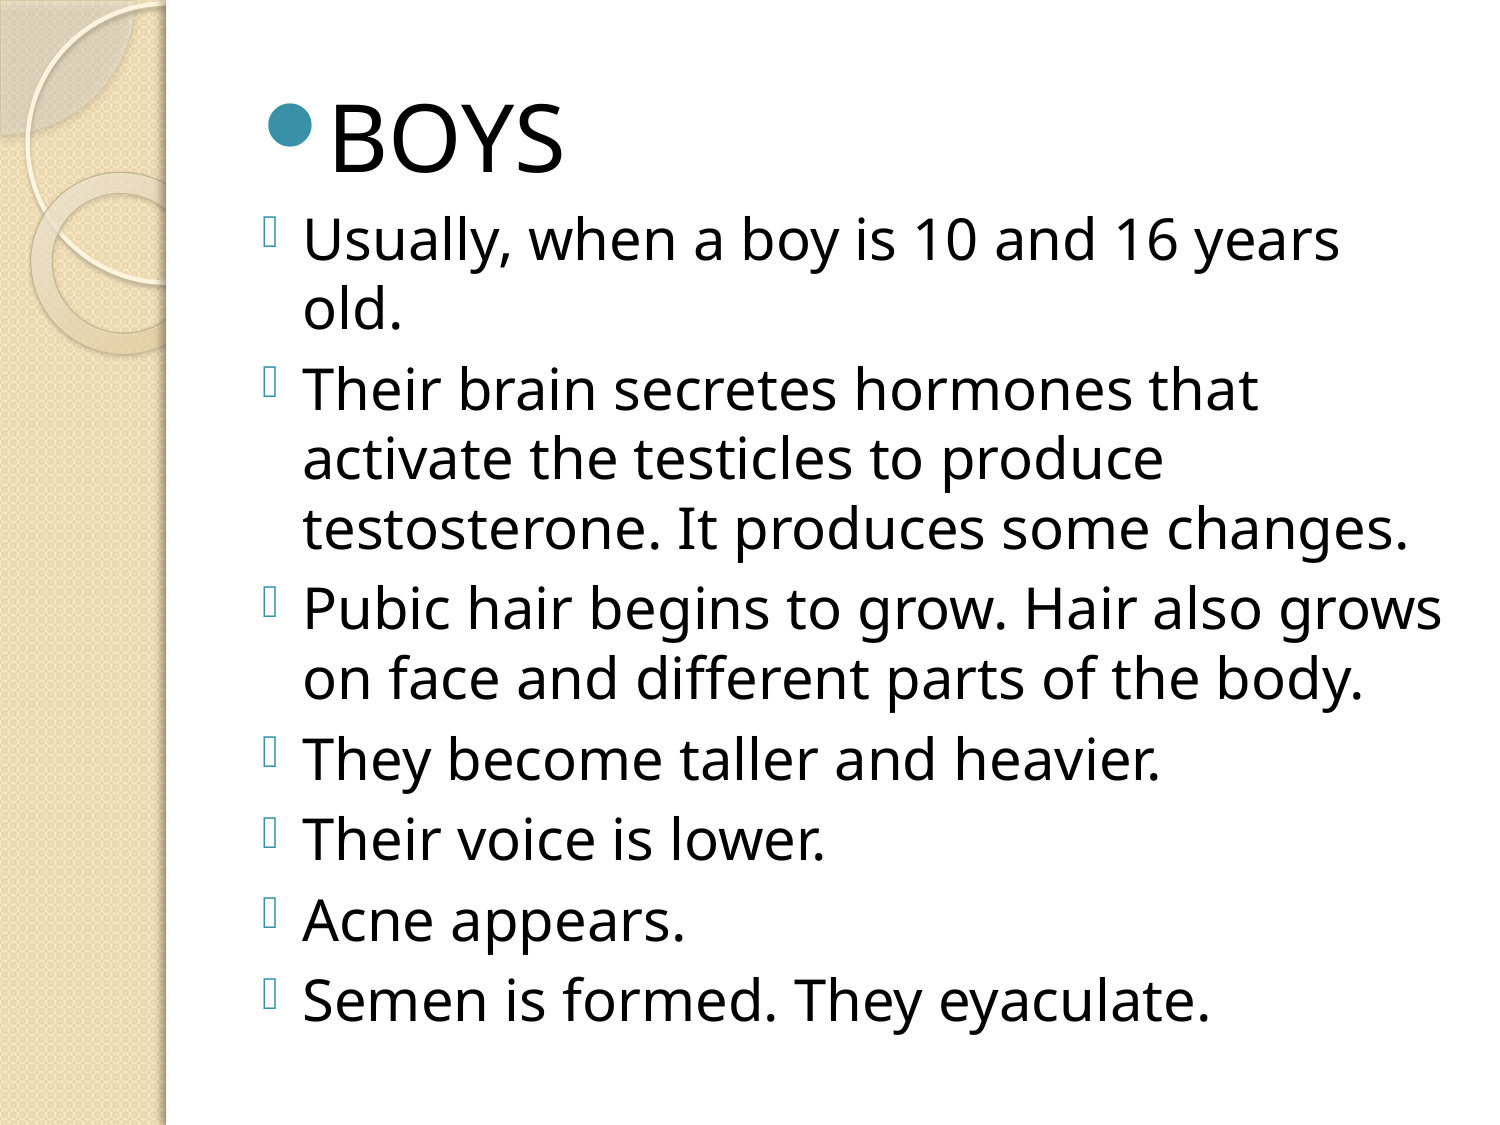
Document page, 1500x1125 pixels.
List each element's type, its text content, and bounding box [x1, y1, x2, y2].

list BOYS Usually, when a boy is 10 and 16 years old. Their brain secretes hormones that activate the testicles to produce testosterone. It produces some changes. Pubic hair begins to grow. Hair also grows on face and different parts of the body. They become taller and heavier. Their voice is lower. Acne appears. Semen is formed. They eyaculate. [235, 70, 1466, 1047]
